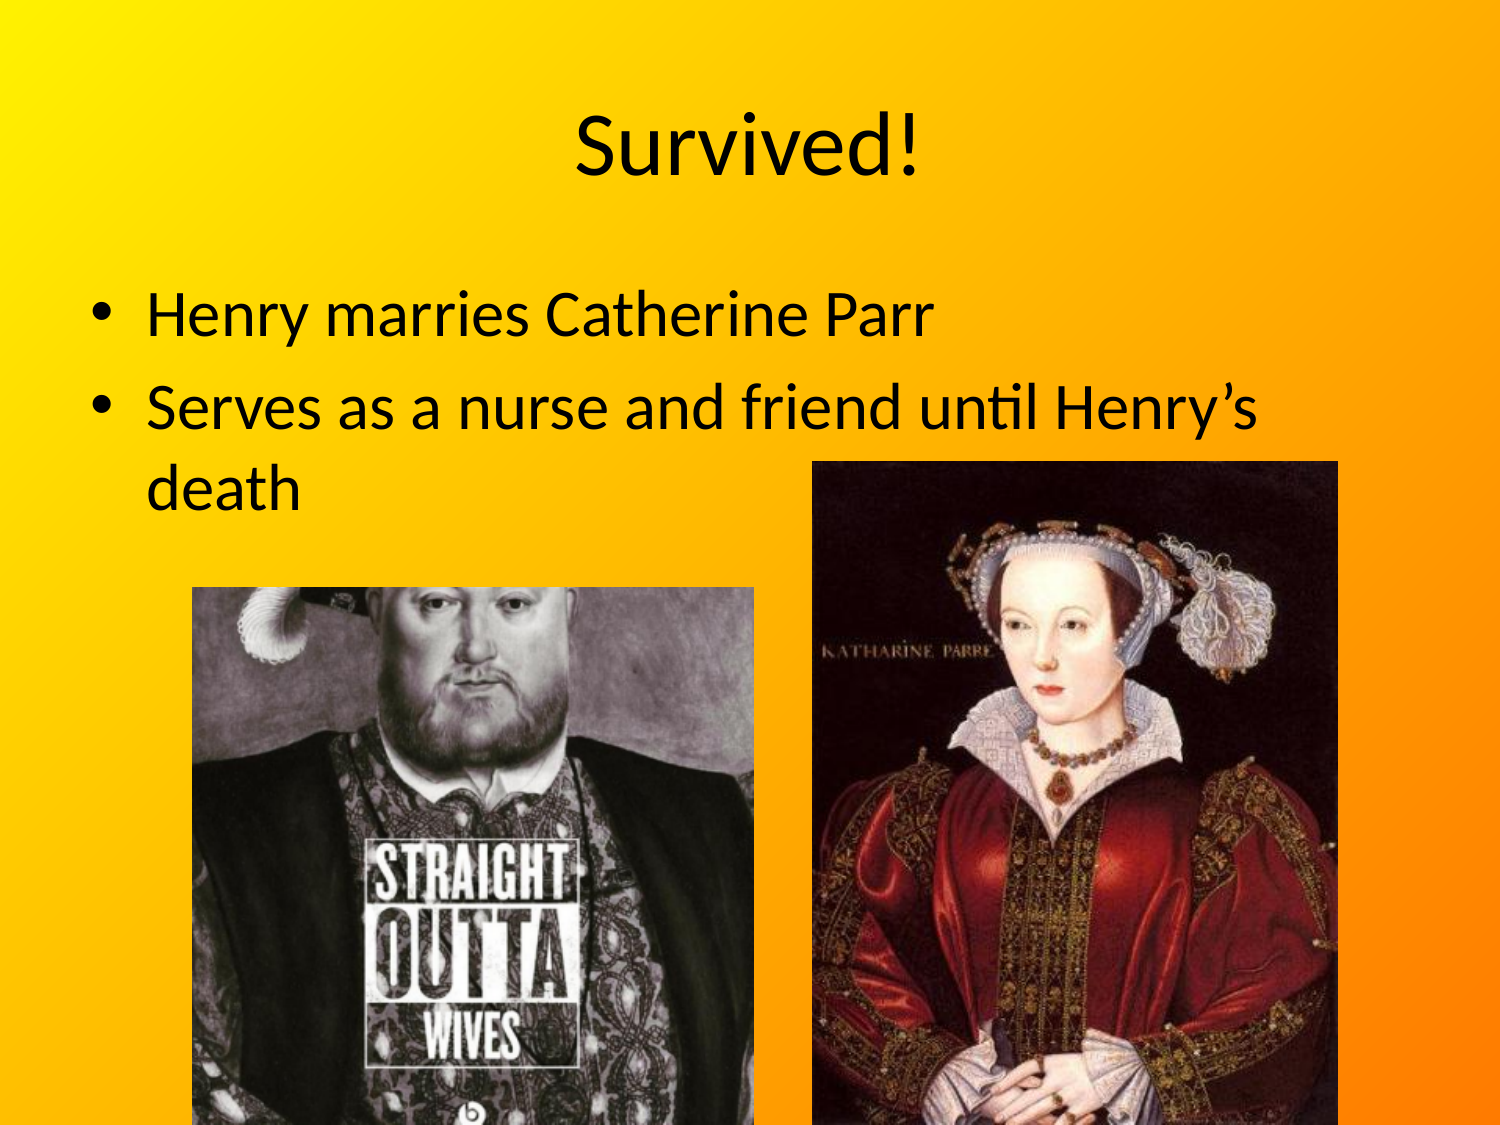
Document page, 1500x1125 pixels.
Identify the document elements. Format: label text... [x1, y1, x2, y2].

picture [192, 587, 754, 1125]
title Survived! [75, 45, 1425, 233]
list Henry marries Catherine Parr Serves as a nurse and friend until Henry’s death [75, 262, 1425, 1005]
picture [812, 461, 1338, 1125]
